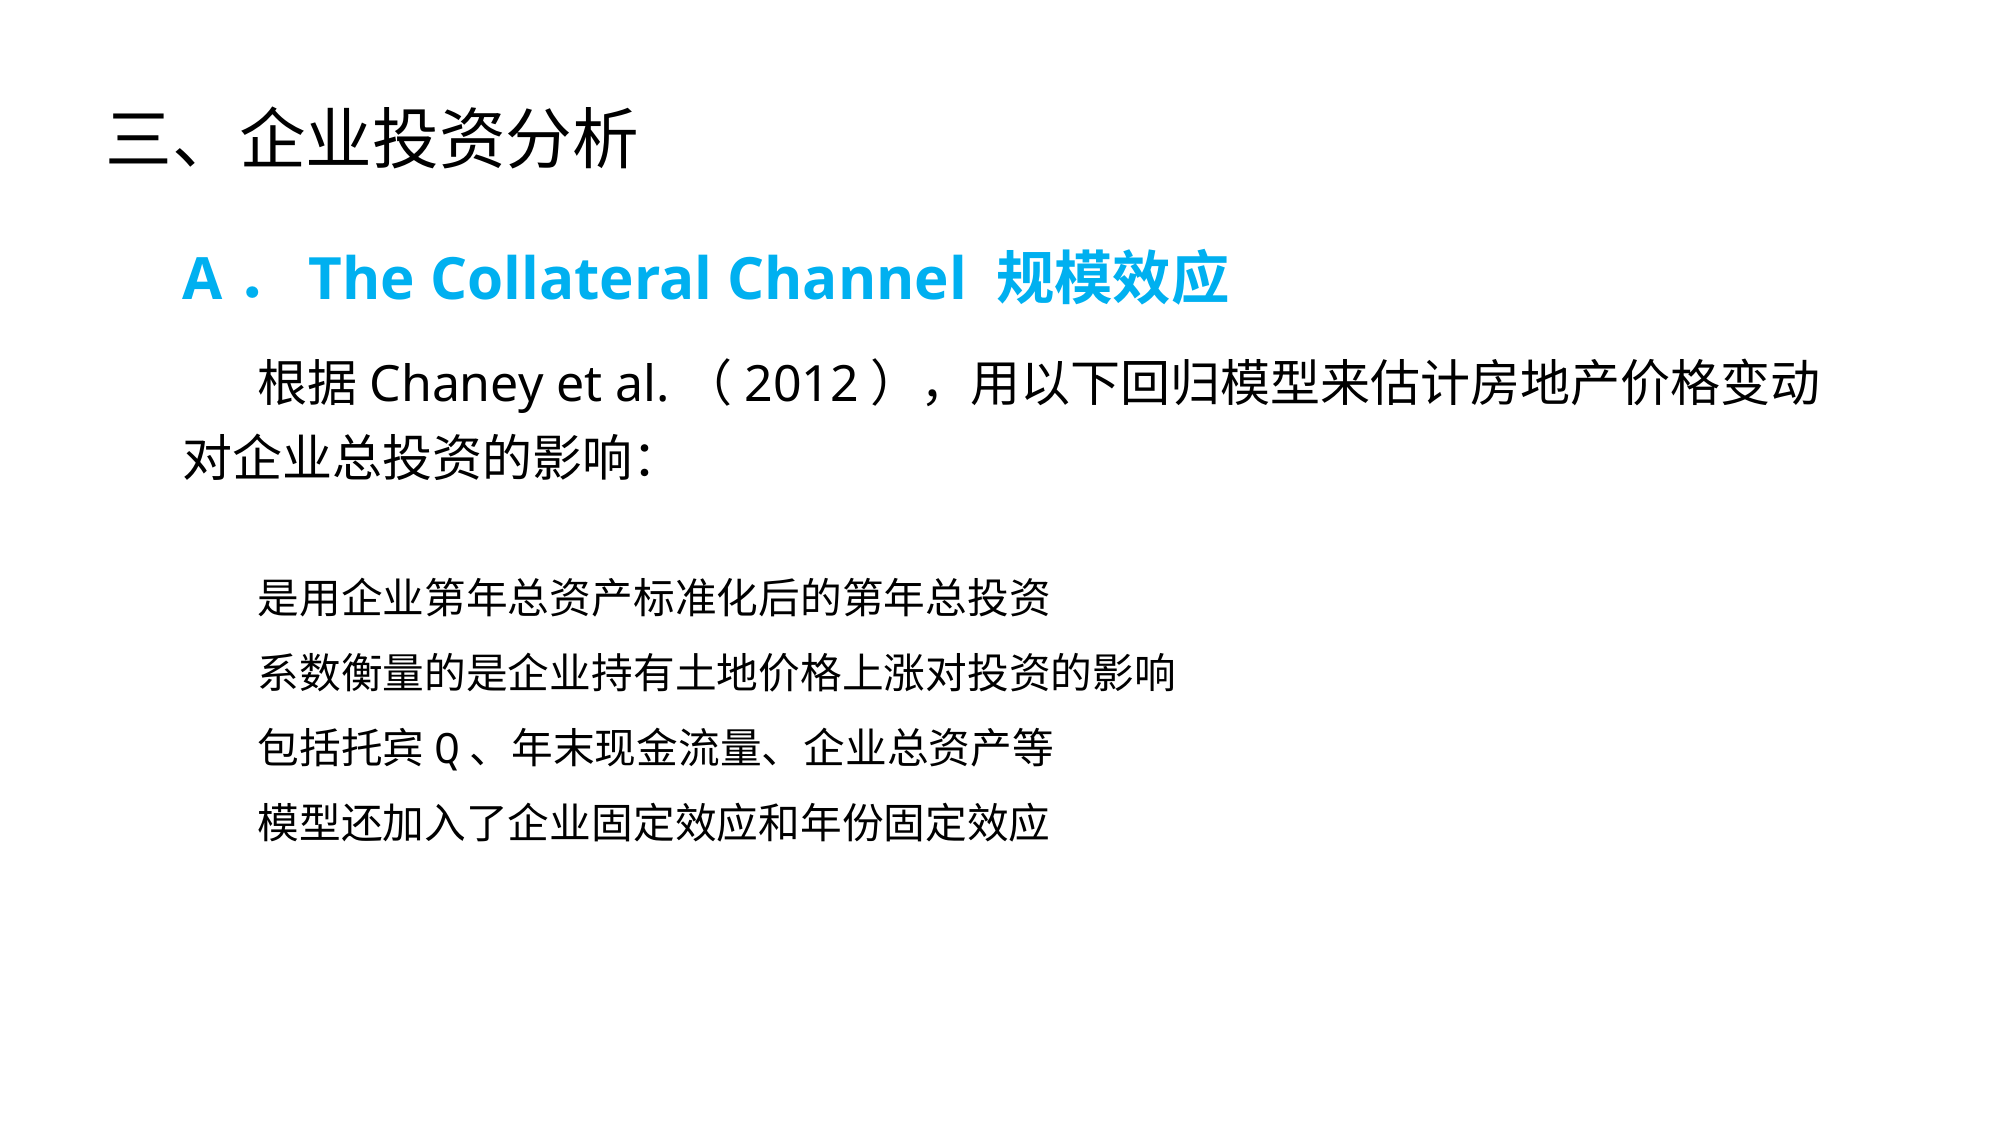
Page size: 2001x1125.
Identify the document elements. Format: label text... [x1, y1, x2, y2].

text_box 三、企业投资分析 [90, 49, 1017, 184]
